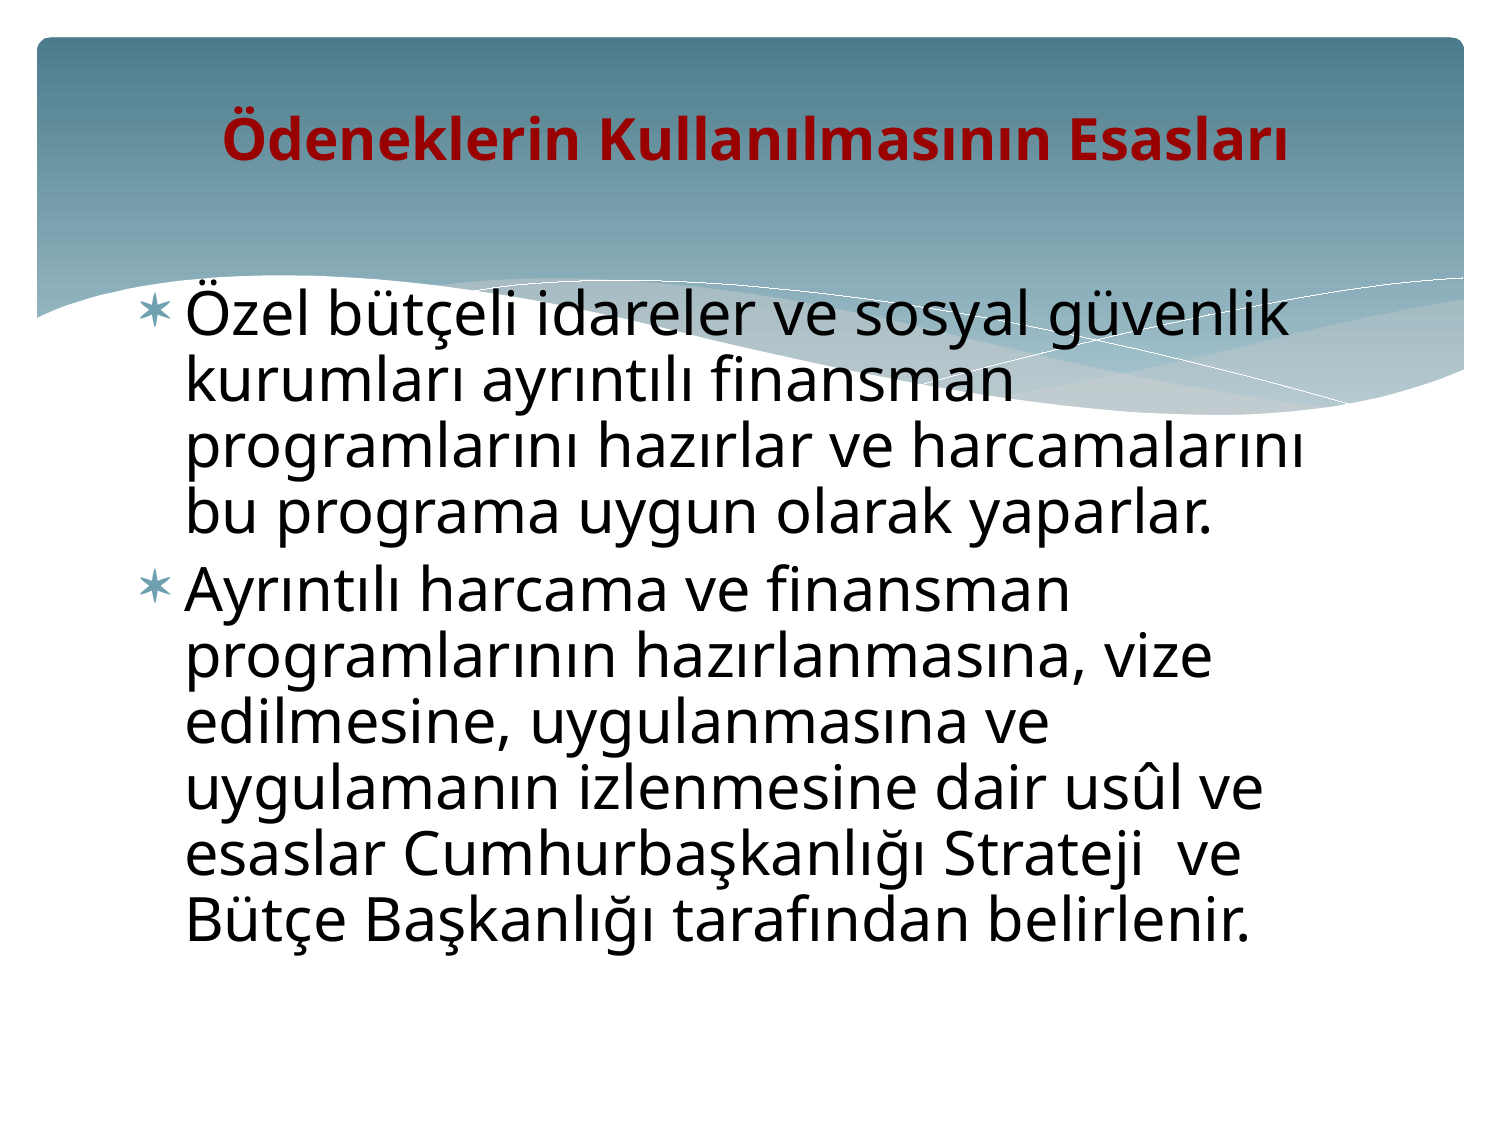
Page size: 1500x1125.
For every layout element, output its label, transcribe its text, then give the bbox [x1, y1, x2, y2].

list Özel bütçeli idareler ve sosyal güvenlik kurumları ayrıntılı finansman programlarını hazırlar ve harcamalarını bu programa uygun olarak yaparlar. Ayrıntılı harcama ve finansman programlarının hazırlanmasına, vize edilmesine, uygulanmasına ve uygulamanın izlenmesine dair usûl ve esaslar Cumhurbaşkanlığı Strateji ve Bütçe Başkanlığı tarafından belirlenir. [125, 275, 1388, 975]
title Ödeneklerin Kullanılmasının Esasları [125, 87, 1388, 188]
